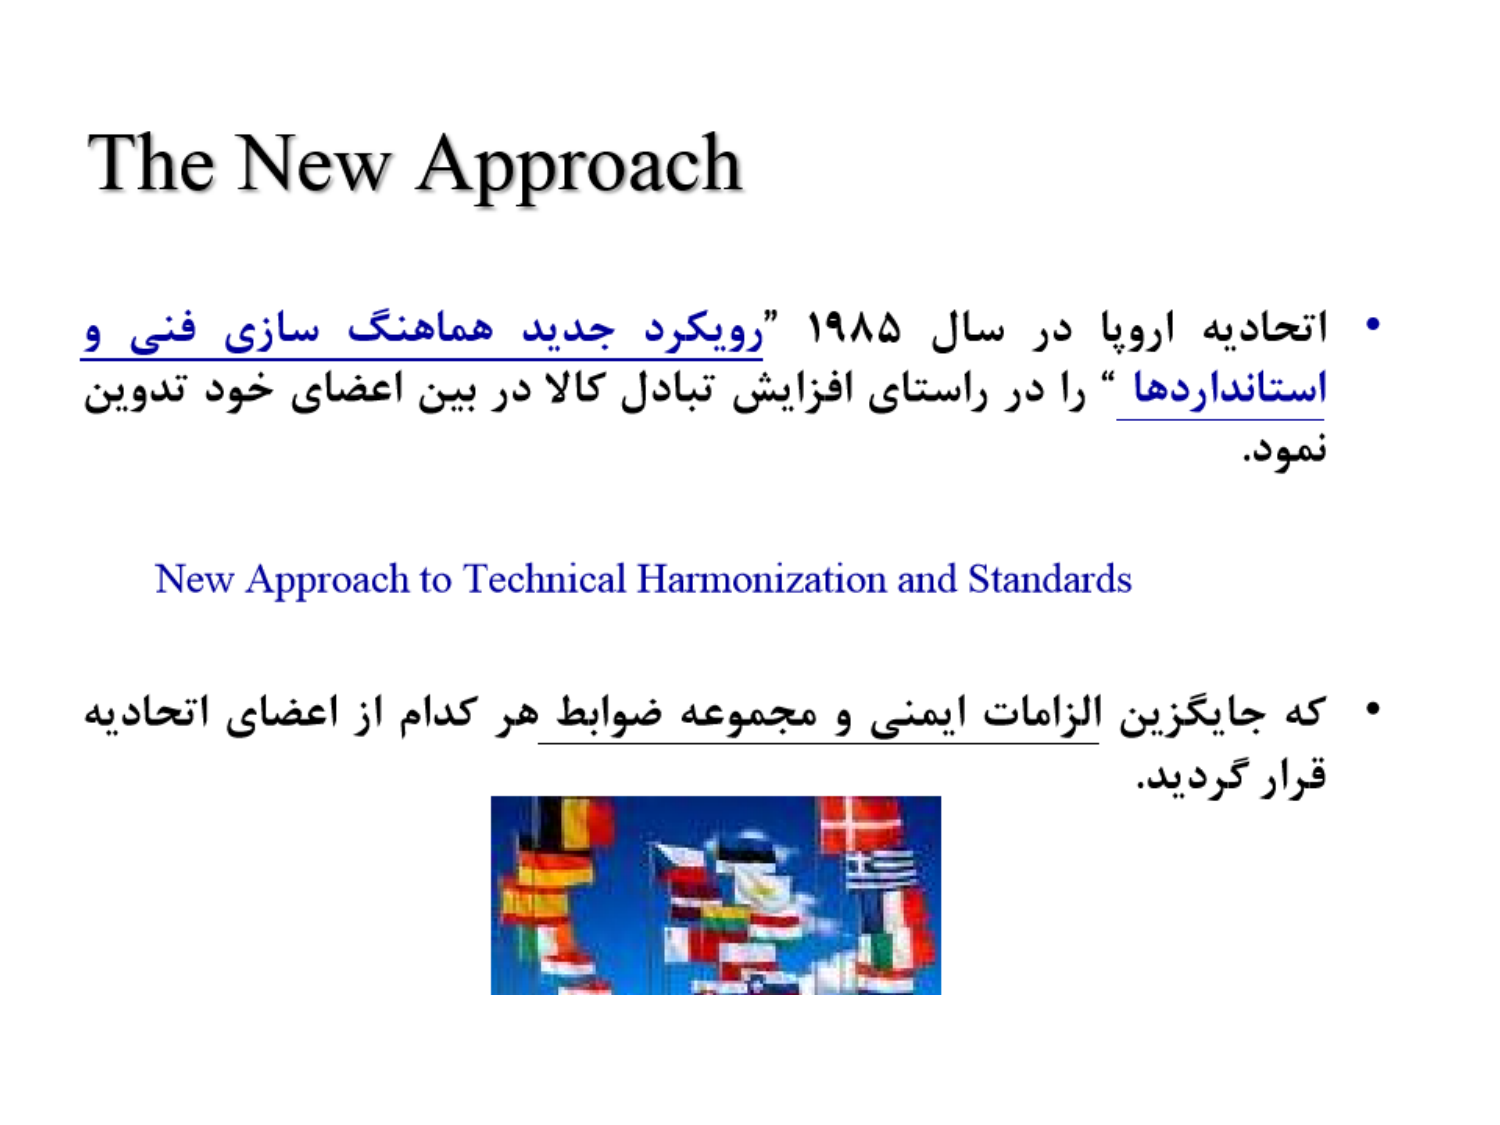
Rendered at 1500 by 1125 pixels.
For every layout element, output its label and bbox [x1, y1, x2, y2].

picture [52, 130, 1448, 995]
